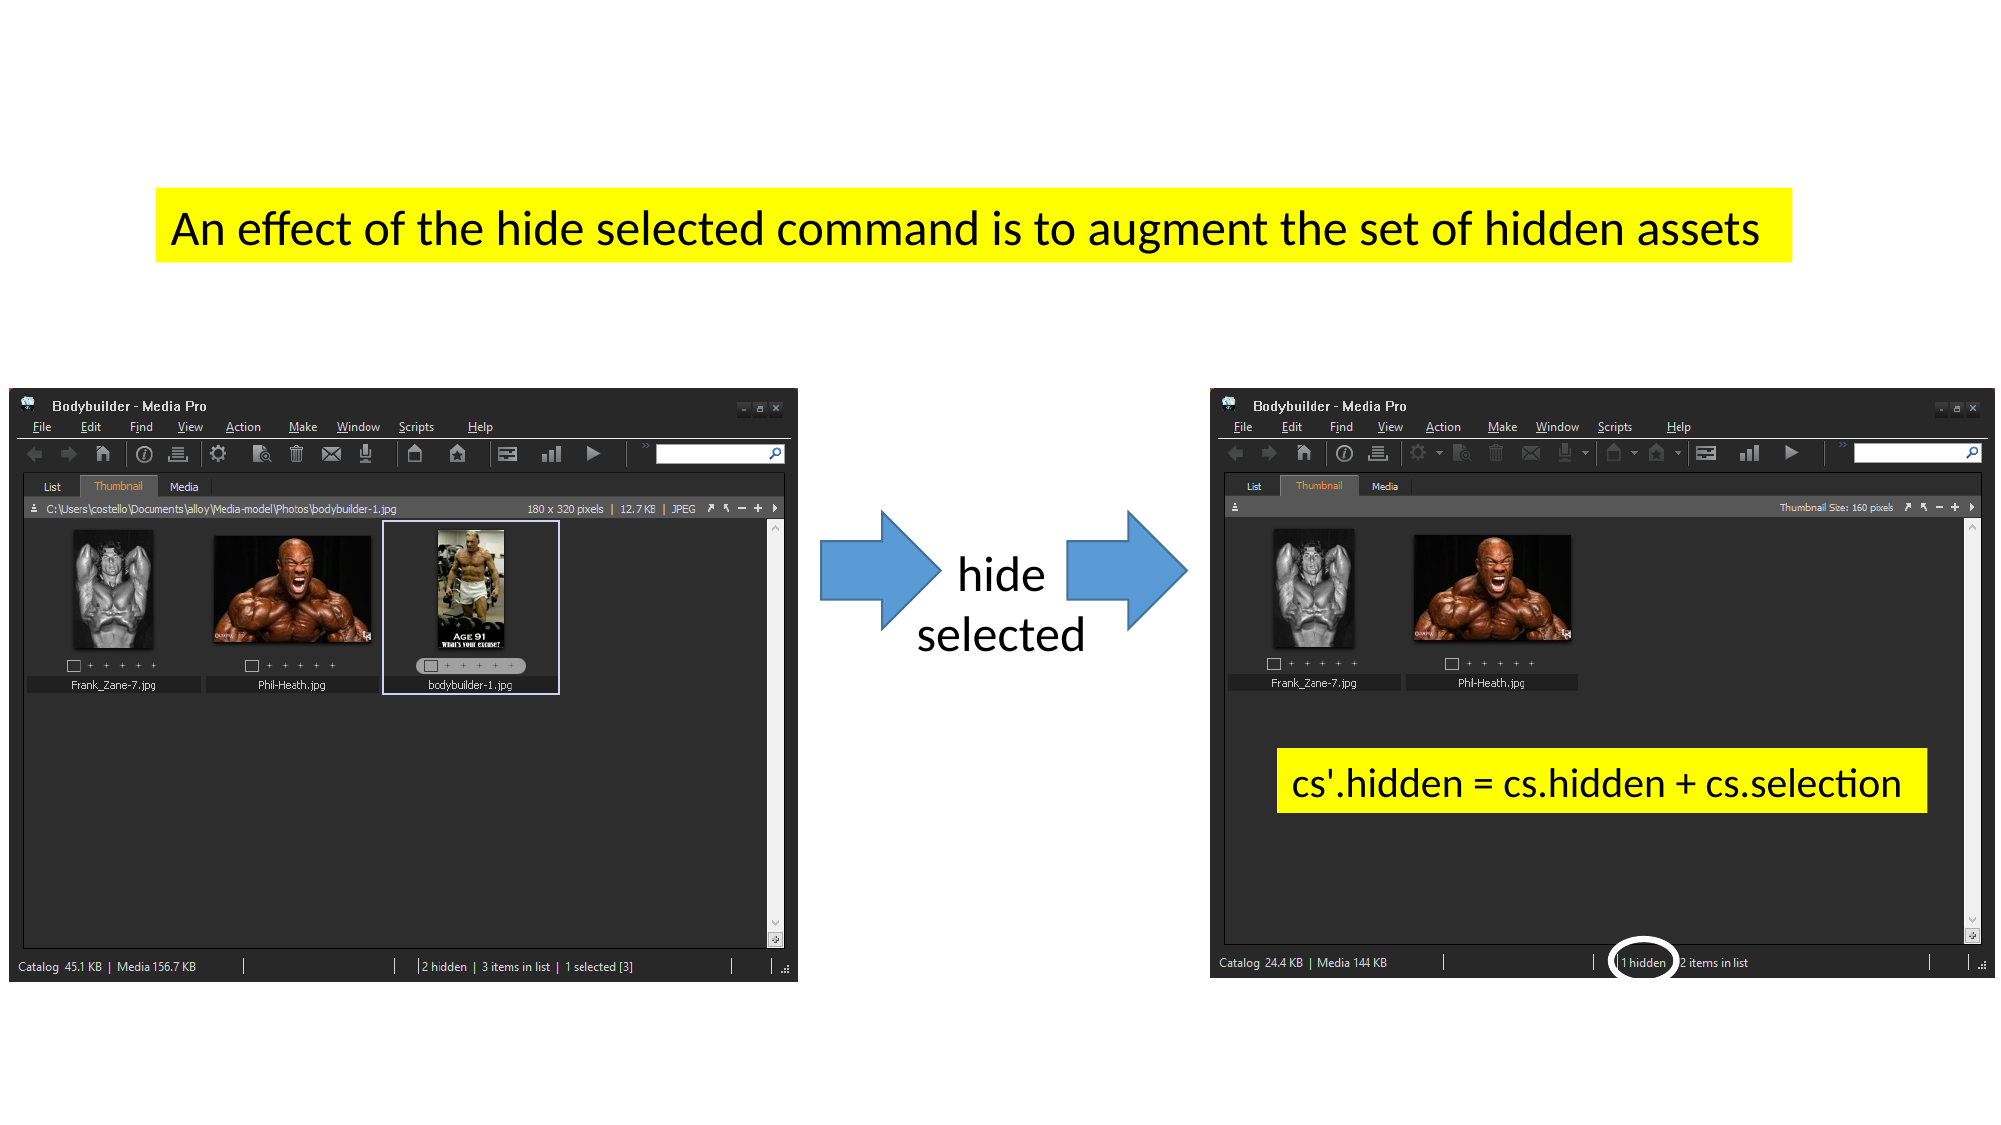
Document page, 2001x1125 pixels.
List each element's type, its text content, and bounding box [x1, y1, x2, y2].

picture [9, 388, 798, 982]
text_box An effect of the hide selected command is to augment the set of hidden assets [155, 187, 1793, 263]
text_box [1622, 978, 1666, 984]
text_box hide selected [901, 534, 1102, 669]
text_box [1066, 509, 1189, 632]
picture [1210, 388, 1995, 978]
text_box [820, 509, 906, 632]
